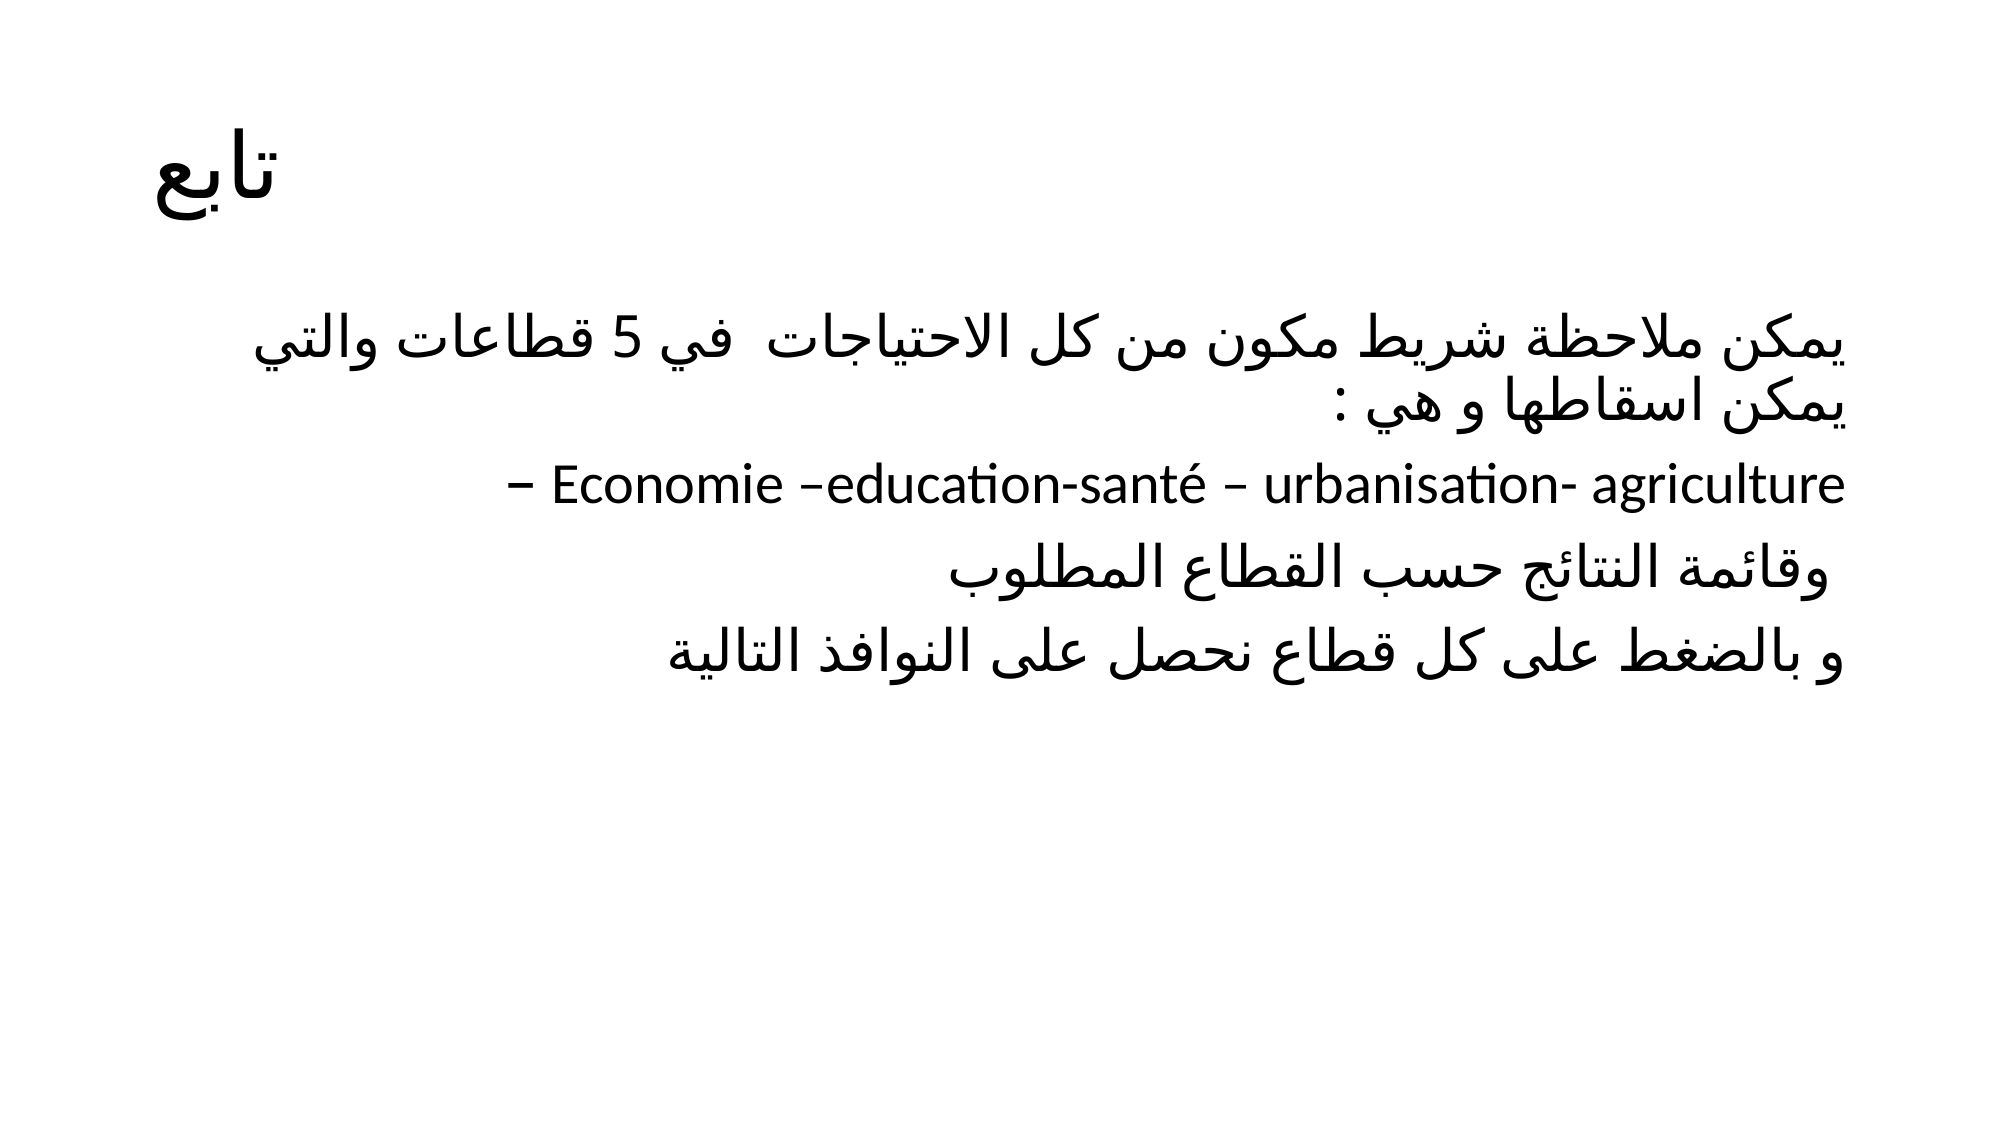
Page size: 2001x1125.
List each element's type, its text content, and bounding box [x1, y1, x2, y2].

title تابع [137, 59, 1863, 278]
list يمكن ملاحظة شريط مكون من كل الاحتياجات في 5 قطاعات والتي يمكن اسقاطها و هي : Economie –education-santé – urbanisation- agriculture – وقائمة النتائج حسب القطاع المطلوب و بالضغط على كل قطاع نحصل على النوافذ التالية [137, 299, 1863, 1014]
